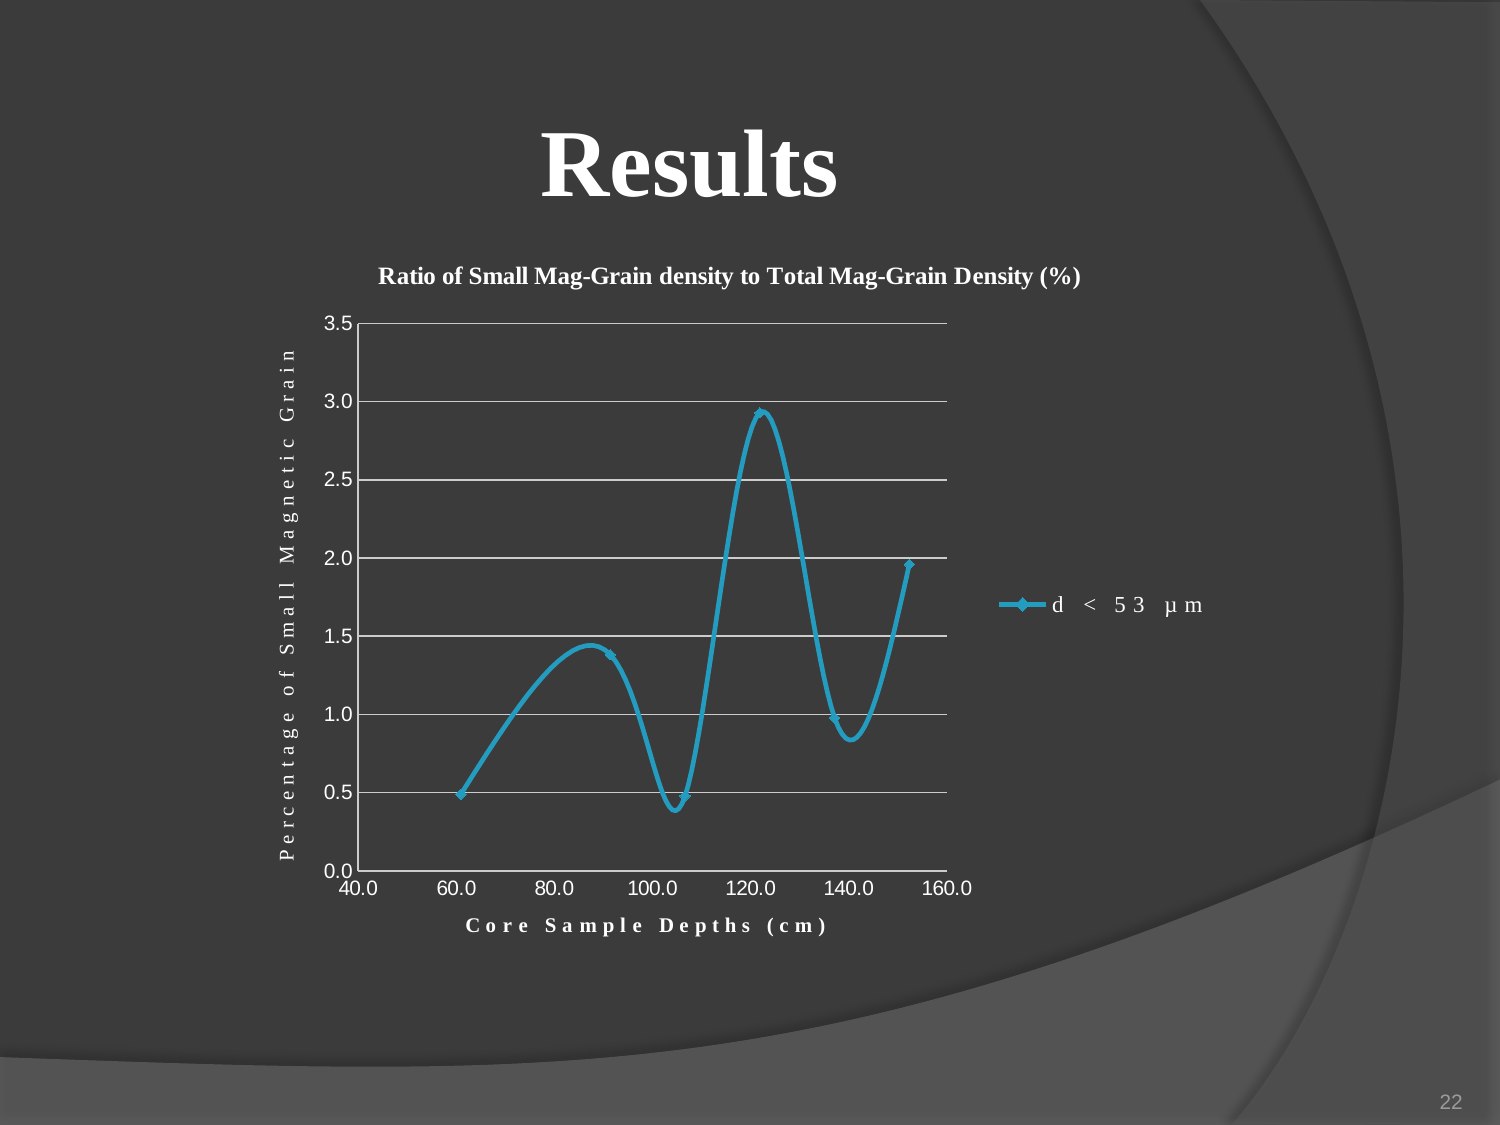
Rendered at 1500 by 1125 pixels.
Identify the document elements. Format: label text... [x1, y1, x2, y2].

chart [241, 232, 1225, 977]
slide_number 22 [1337, 1053, 1463, 1114]
title Results [387, 82, 992, 224]
